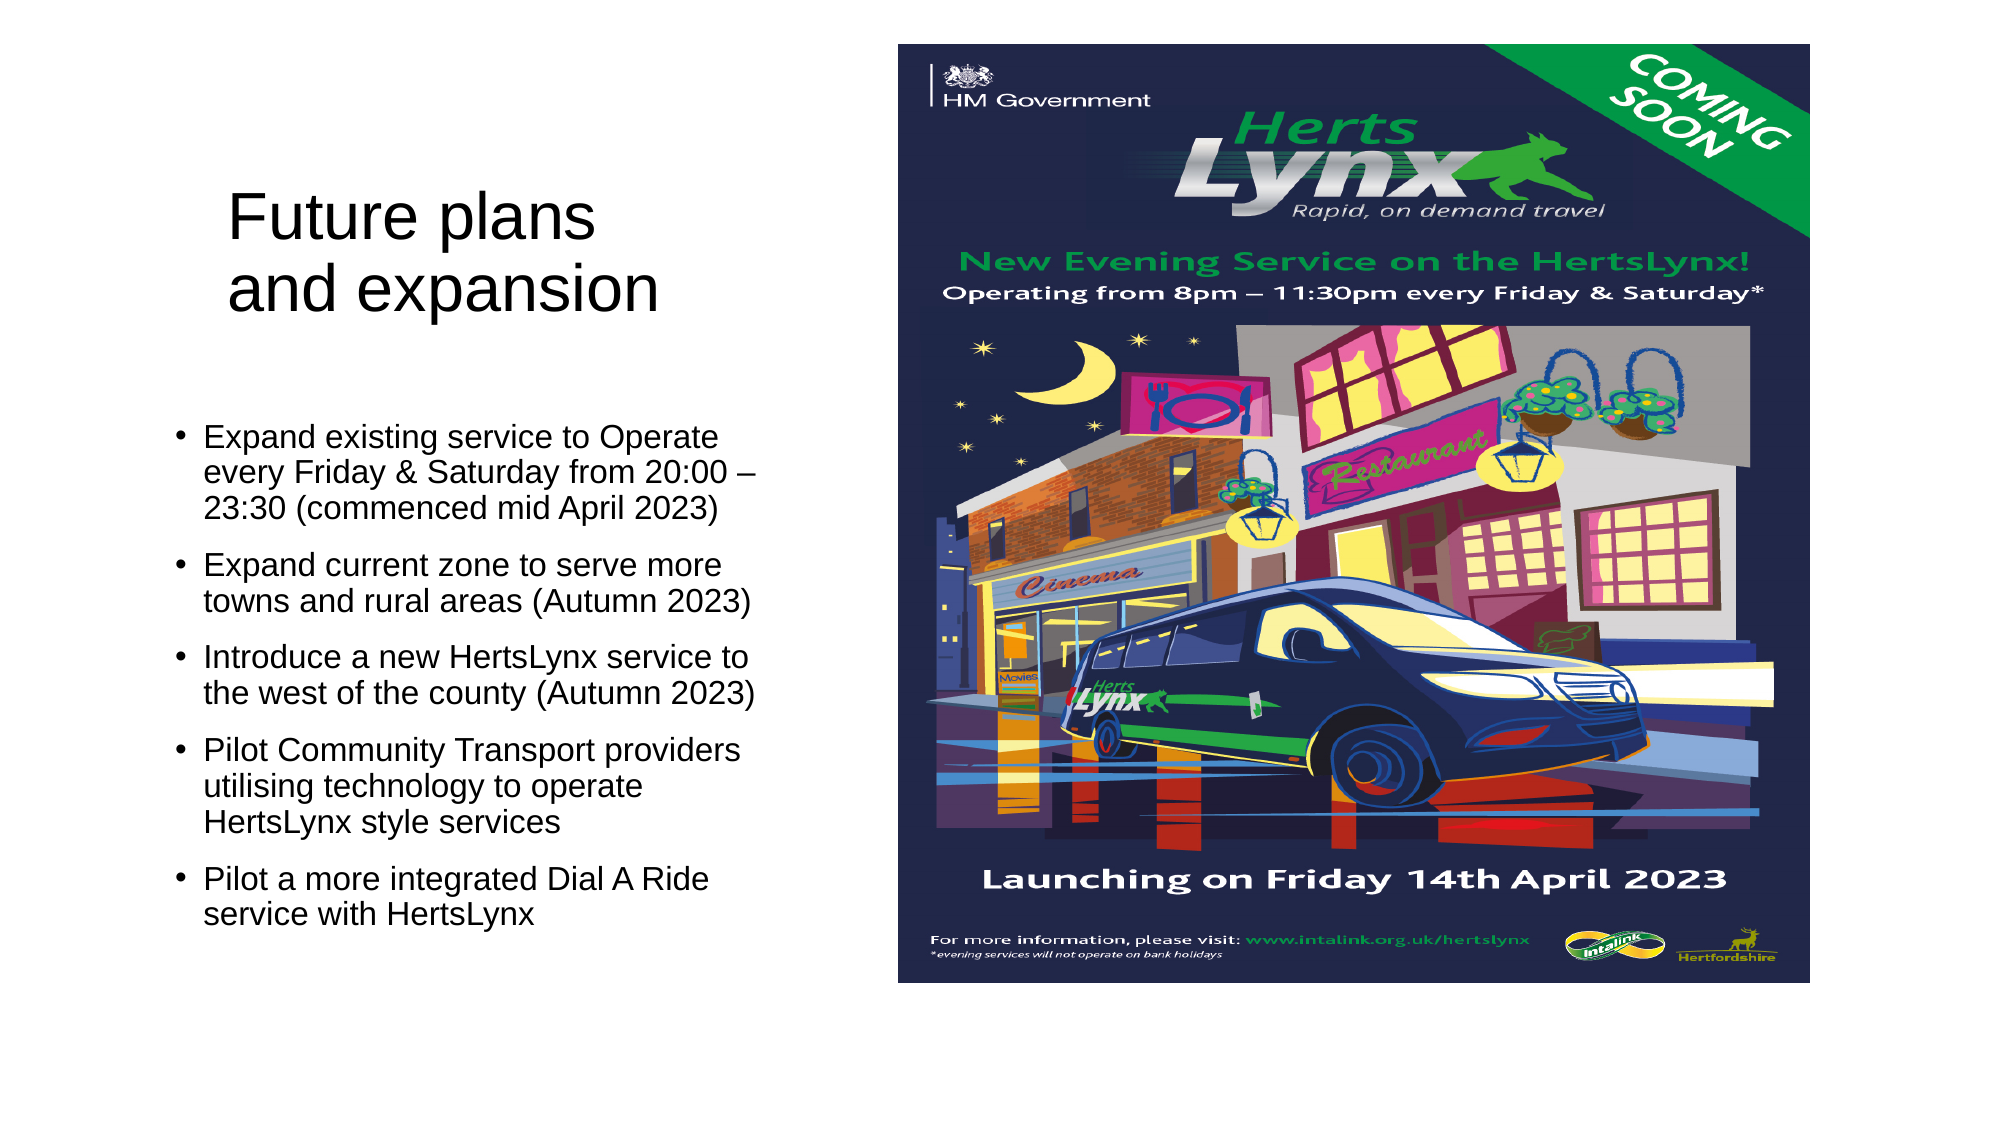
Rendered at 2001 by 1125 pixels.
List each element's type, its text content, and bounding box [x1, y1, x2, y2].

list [898, 44, 1810, 983]
title Future plans and expansion [212, 143, 706, 334]
list Expand existing service to Operate every Friday & Saturday from 20:00 – 23:30 (commenced mid April 2023) Expand current zone to serve more towns and rural areas (Autumn 2023) Introduce a new HertsLynx service to the west of the county (Autumn 2023) Pilot Community Transport providers utilising technology to operate HertsLynx style services Pilot a more integrated Dial A Ride service with HertsLynx [160, 411, 789, 1125]
